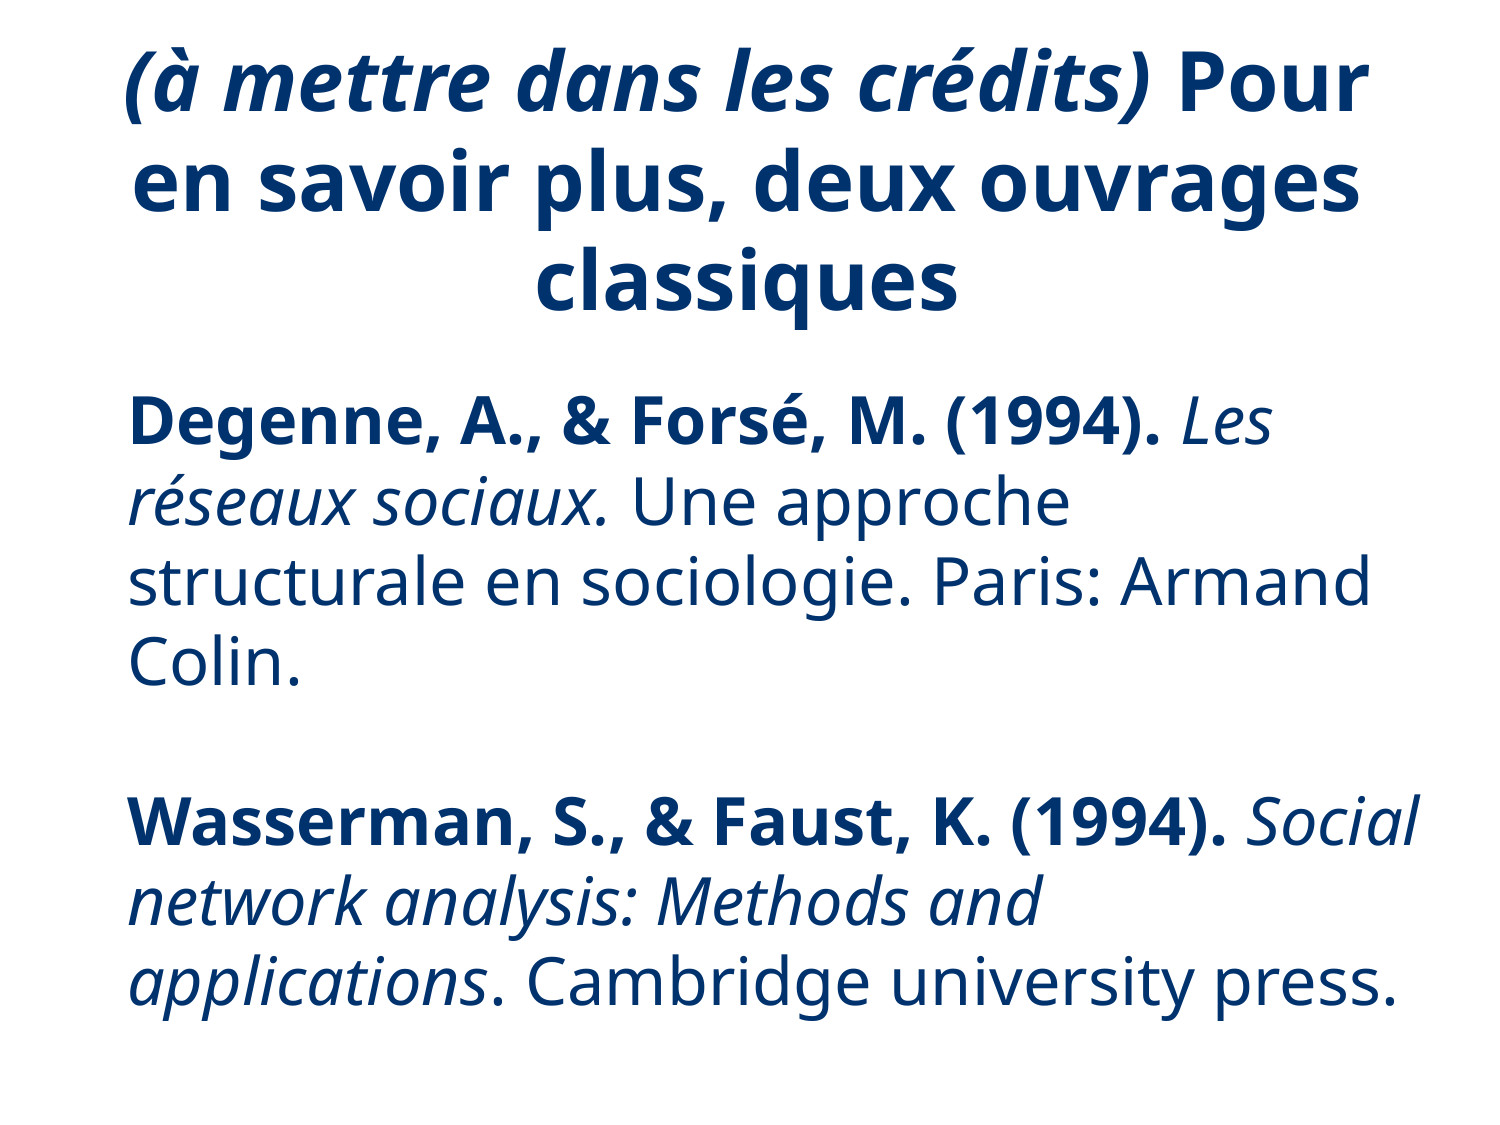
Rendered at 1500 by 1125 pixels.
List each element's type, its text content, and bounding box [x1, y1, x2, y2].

title (à mettre dans les crédits) Pour en savoir plus, deux ouvrages classiques [72, 83, 1423, 272]
list Degenne, A., & Forsé, M. (1994). Les réseaux sociaux. Une approche structurale en sociologie. Paris: Armand Colin. Wasserman, S., & Faust, K. (1994). Social network analysis: Methods and applications. Cambridge university press. [112, 290, 1446, 1034]
